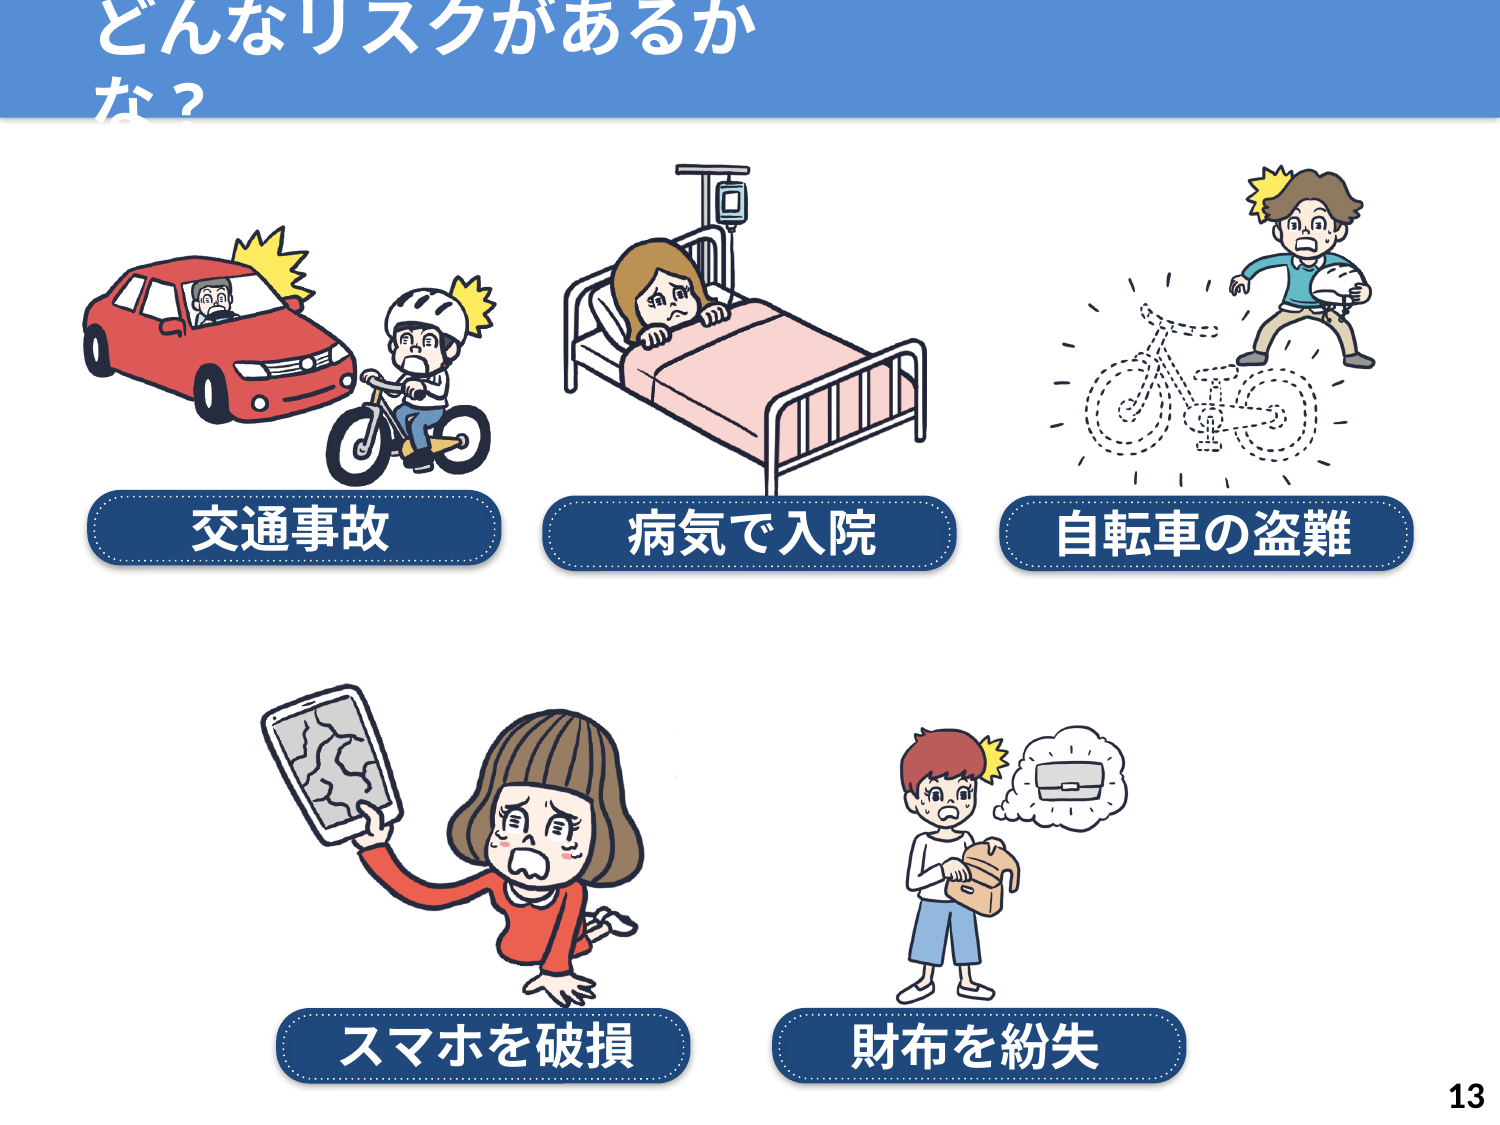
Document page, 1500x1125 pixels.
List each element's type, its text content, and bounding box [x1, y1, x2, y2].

text_box [0, 0, 1500, 118]
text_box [81, 225, 500, 564]
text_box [1001, 164, 1412, 569]
text_box どんなリスクがあるかな? [74, 3, 862, 126]
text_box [774, 699, 1185, 1082]
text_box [506, 118, 967, 569]
slide_number 13 [1162, 1063, 1500, 1123]
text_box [238, 674, 689, 1082]
